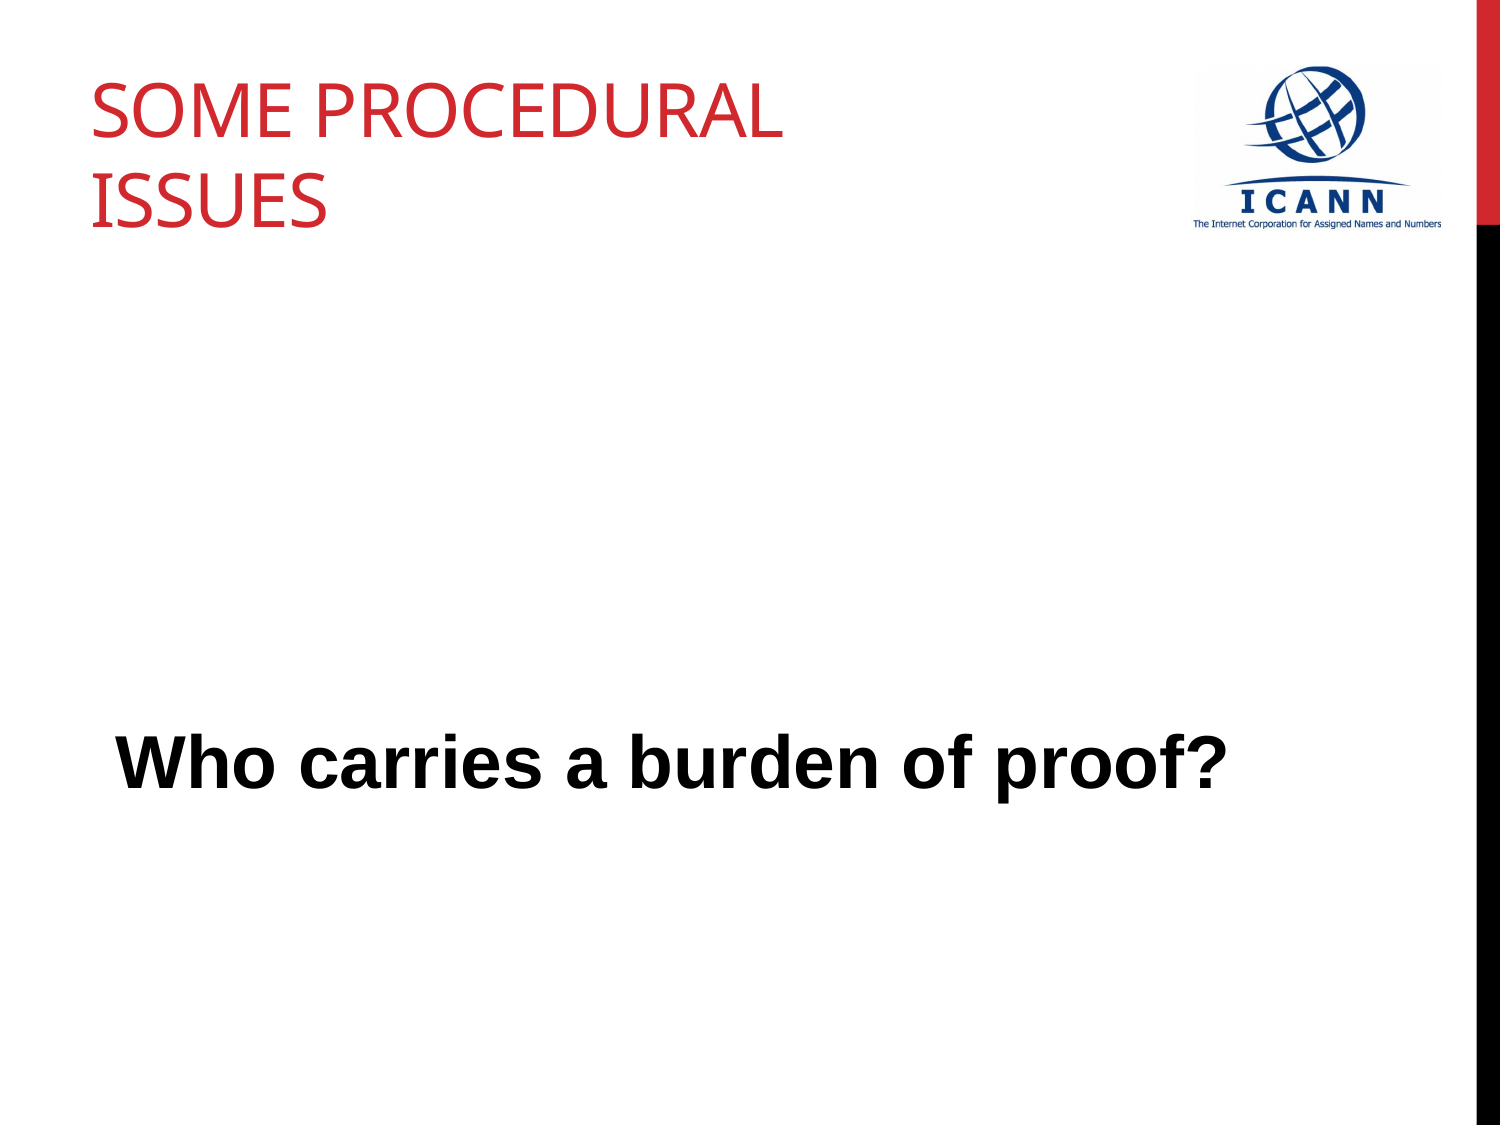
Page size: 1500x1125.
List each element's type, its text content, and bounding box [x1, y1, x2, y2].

picture [1174, 54, 1463, 247]
list Who carries a burden of proof? [100, 432, 1294, 1086]
title Some Procedural issues [75, 25, 1025, 250]
